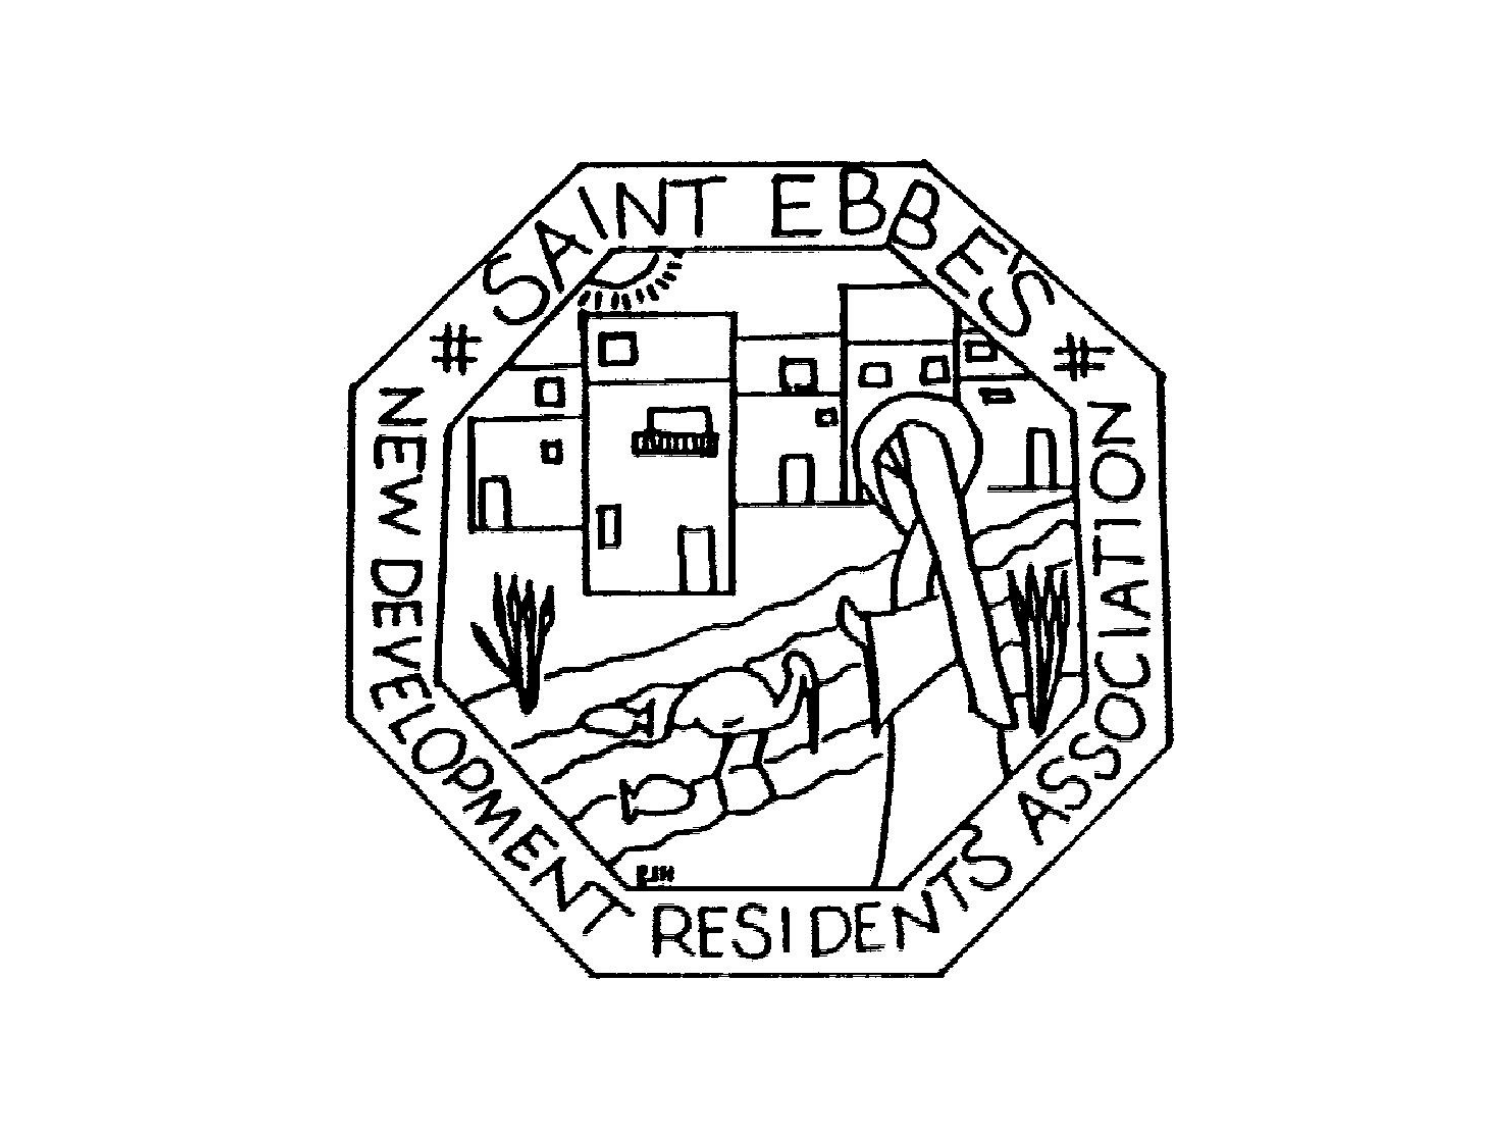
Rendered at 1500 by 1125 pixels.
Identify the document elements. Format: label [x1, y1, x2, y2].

picture [339, 158, 1176, 981]
